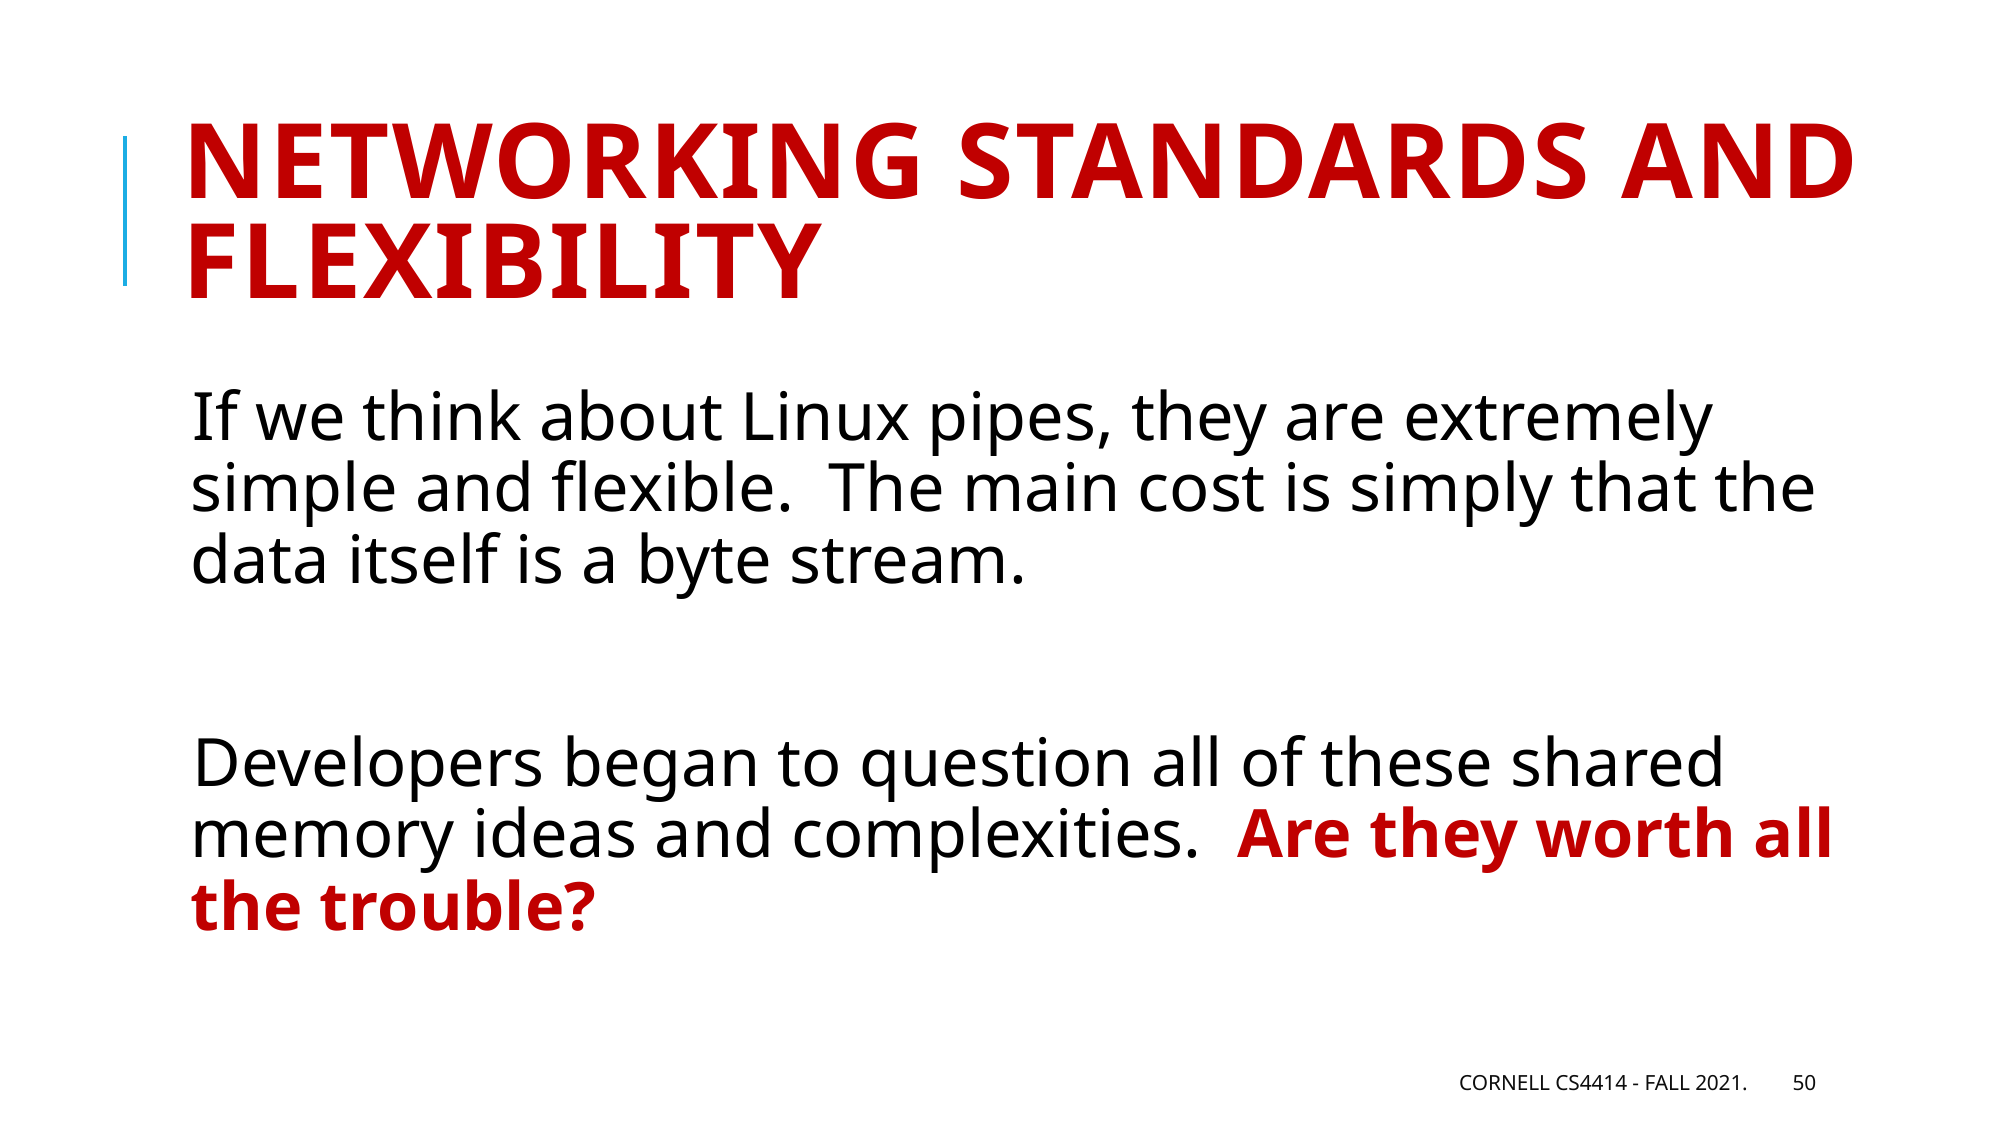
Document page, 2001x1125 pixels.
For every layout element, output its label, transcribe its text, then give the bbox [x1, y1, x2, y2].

title Networking standards and flexibility [168, 96, 1914, 342]
slide_number 50 [1777, 1061, 1938, 1107]
footer Cornell CS4414 - Fall 2021. [794, 1061, 1763, 1107]
list If we think about Linux pipes, they are extremely simple and flexible. The main cost is simply that the data itself is a byte stream. Developers began to question all of these shared memory ideas and complexities. Are they worth all the trouble? [168, 375, 1914, 1035]
